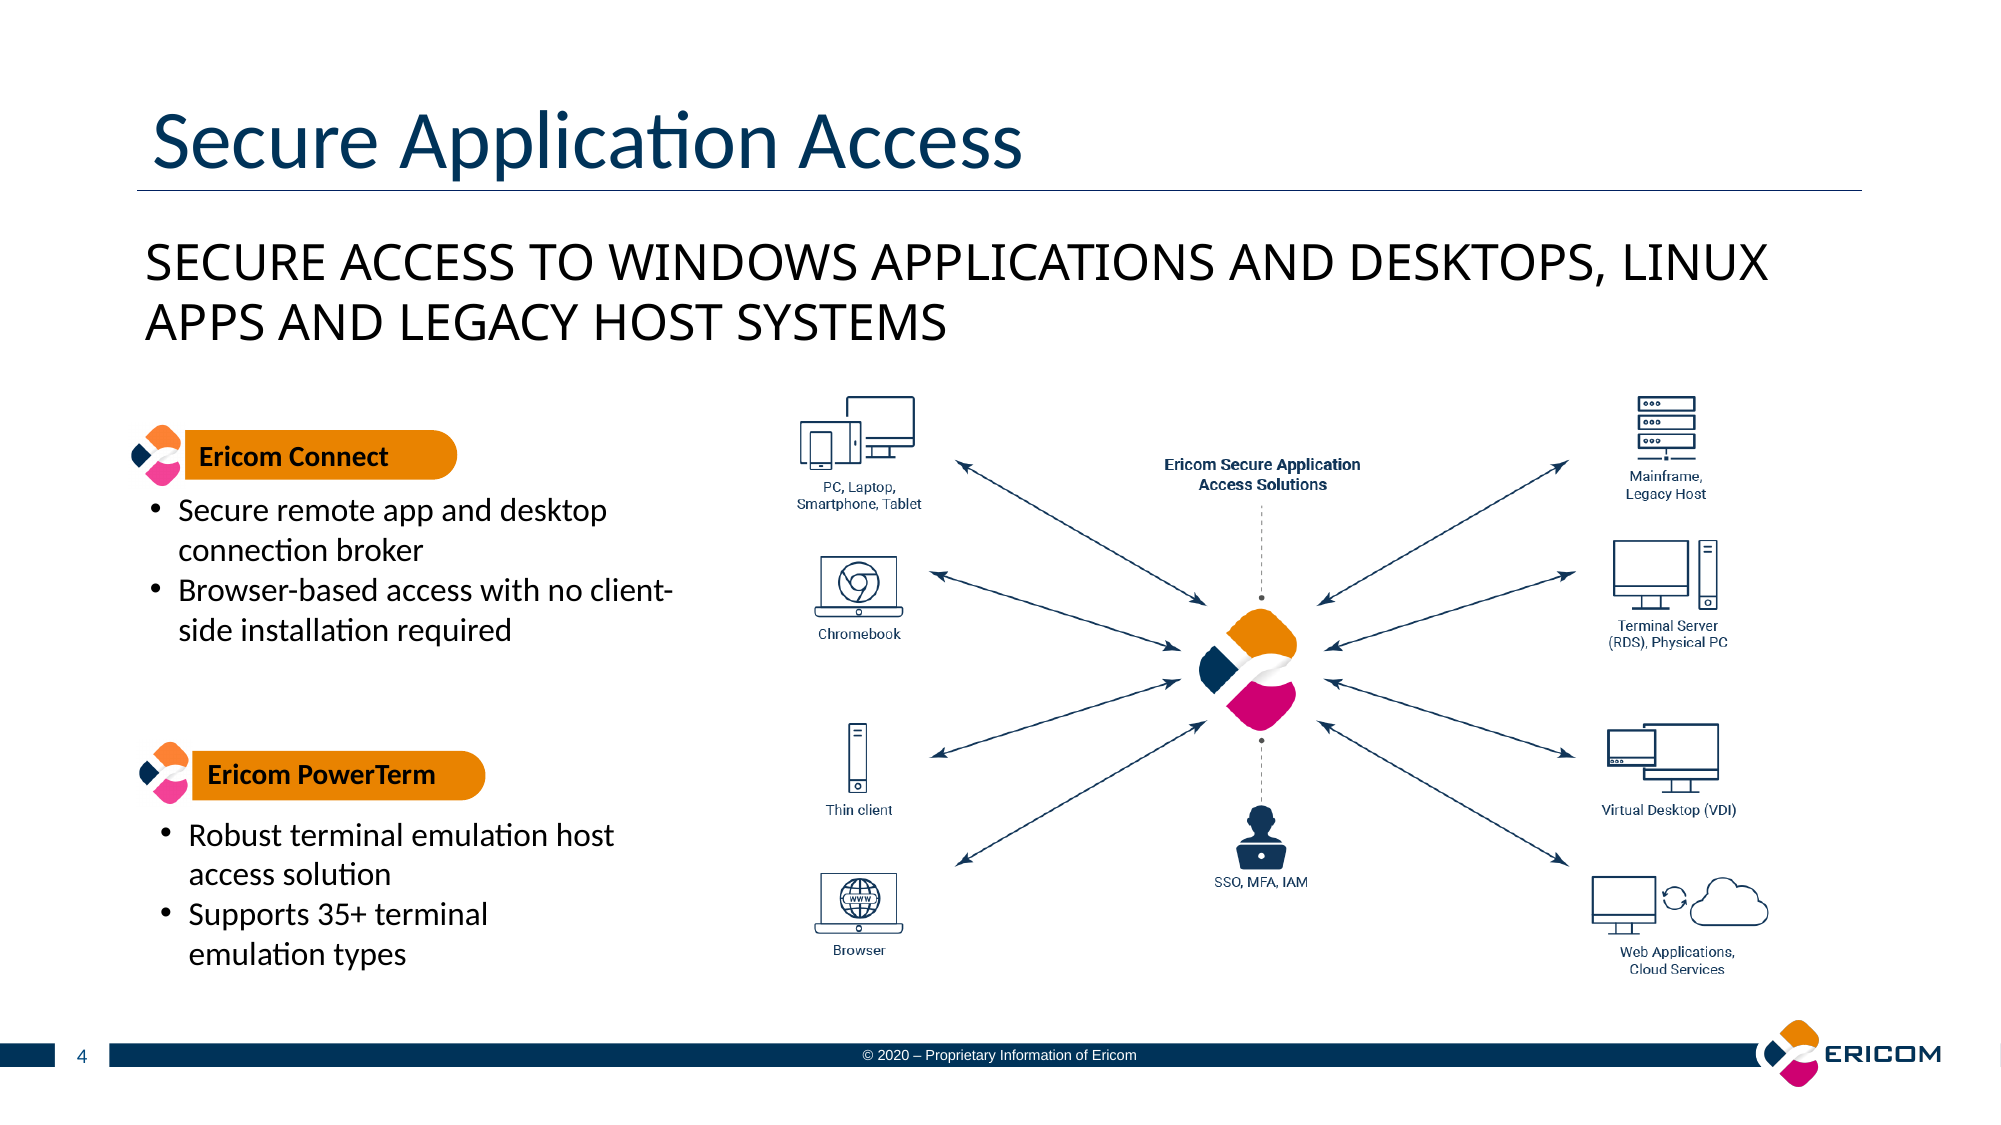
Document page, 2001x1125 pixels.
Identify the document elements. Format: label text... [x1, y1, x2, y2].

text_box [481, 759, 487, 792]
text_box SECURE ACCESS TO WINDOWS APPLICATIONS AND DESKTOPS, LINUX APPS AND LEGACY HOST SYSTEMS [130, 223, 1824, 359]
picture [136, 739, 193, 807]
text_box [193, 798, 474, 802]
title Secure Application Access [137, 59, 1863, 194]
text_box Ericom PowerTerm [193, 748, 481, 798]
picture [1825, 1046, 1941, 1062]
picture [1764, 1020, 1819, 1087]
picture [775, 389, 1793, 984]
text_box Robust terminal emulation host access solution Supports 35+ terminal emulation types [145, 805, 633, 980]
text_box Ericom Connect [186, 429, 451, 480]
picture [128, 422, 186, 490]
text_box [451, 436, 459, 473]
text_box Secure remote app and desktop connection broker Browser-based access with no client-side installation required [135, 481, 716, 696]
